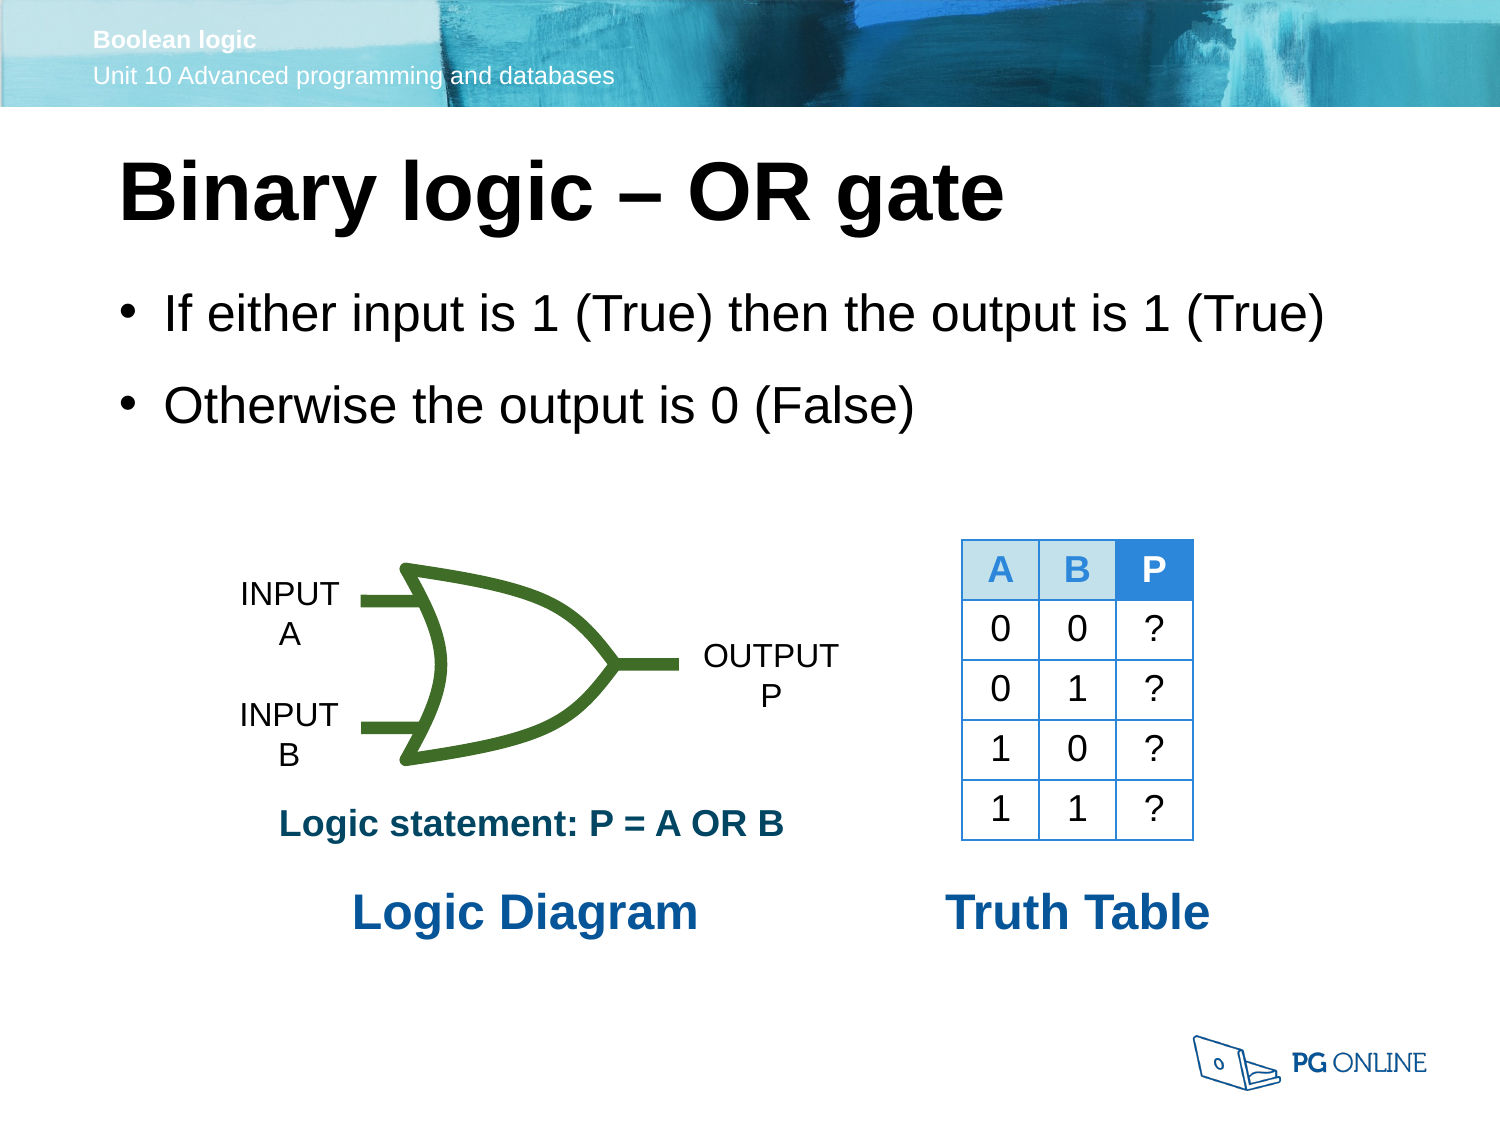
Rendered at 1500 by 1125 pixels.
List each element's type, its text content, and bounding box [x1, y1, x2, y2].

table_cell ? [1117, 601, 1192, 659]
table_header B [1040, 541, 1115, 599]
table_cell 0 [963, 601, 1038, 659]
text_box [360, 568, 679, 760]
table_cell ? [1117, 781, 1192, 839]
table_cell 1 [963, 781, 1038, 839]
table_header P [1117, 541, 1192, 599]
table_header A [963, 541, 1038, 599]
table_cell ? [1117, 721, 1192, 779]
table_cell 0 [963, 661, 1038, 719]
table_cell 1 [963, 721, 1038, 779]
list If either input is 1 (True) then the output is 1 (True) Otherwise the output is 0 (False) [118, 279, 1398, 847]
table_cell 0 [1040, 601, 1115, 659]
list Binary logic – OR gate [118, 148, 1401, 259]
table_cell 1 [1040, 781, 1115, 839]
table_cell 1 [1040, 661, 1115, 719]
table_cell ? [1117, 661, 1192, 719]
picture [0, 0, 1500, 107]
picture [1192, 1035, 1427, 1091]
text_box Truth Table [930, 872, 1226, 948]
text_box Logic Diagram [336, 872, 714, 948]
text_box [223, 564, 856, 853]
table_cell 0 [1040, 721, 1115, 779]
